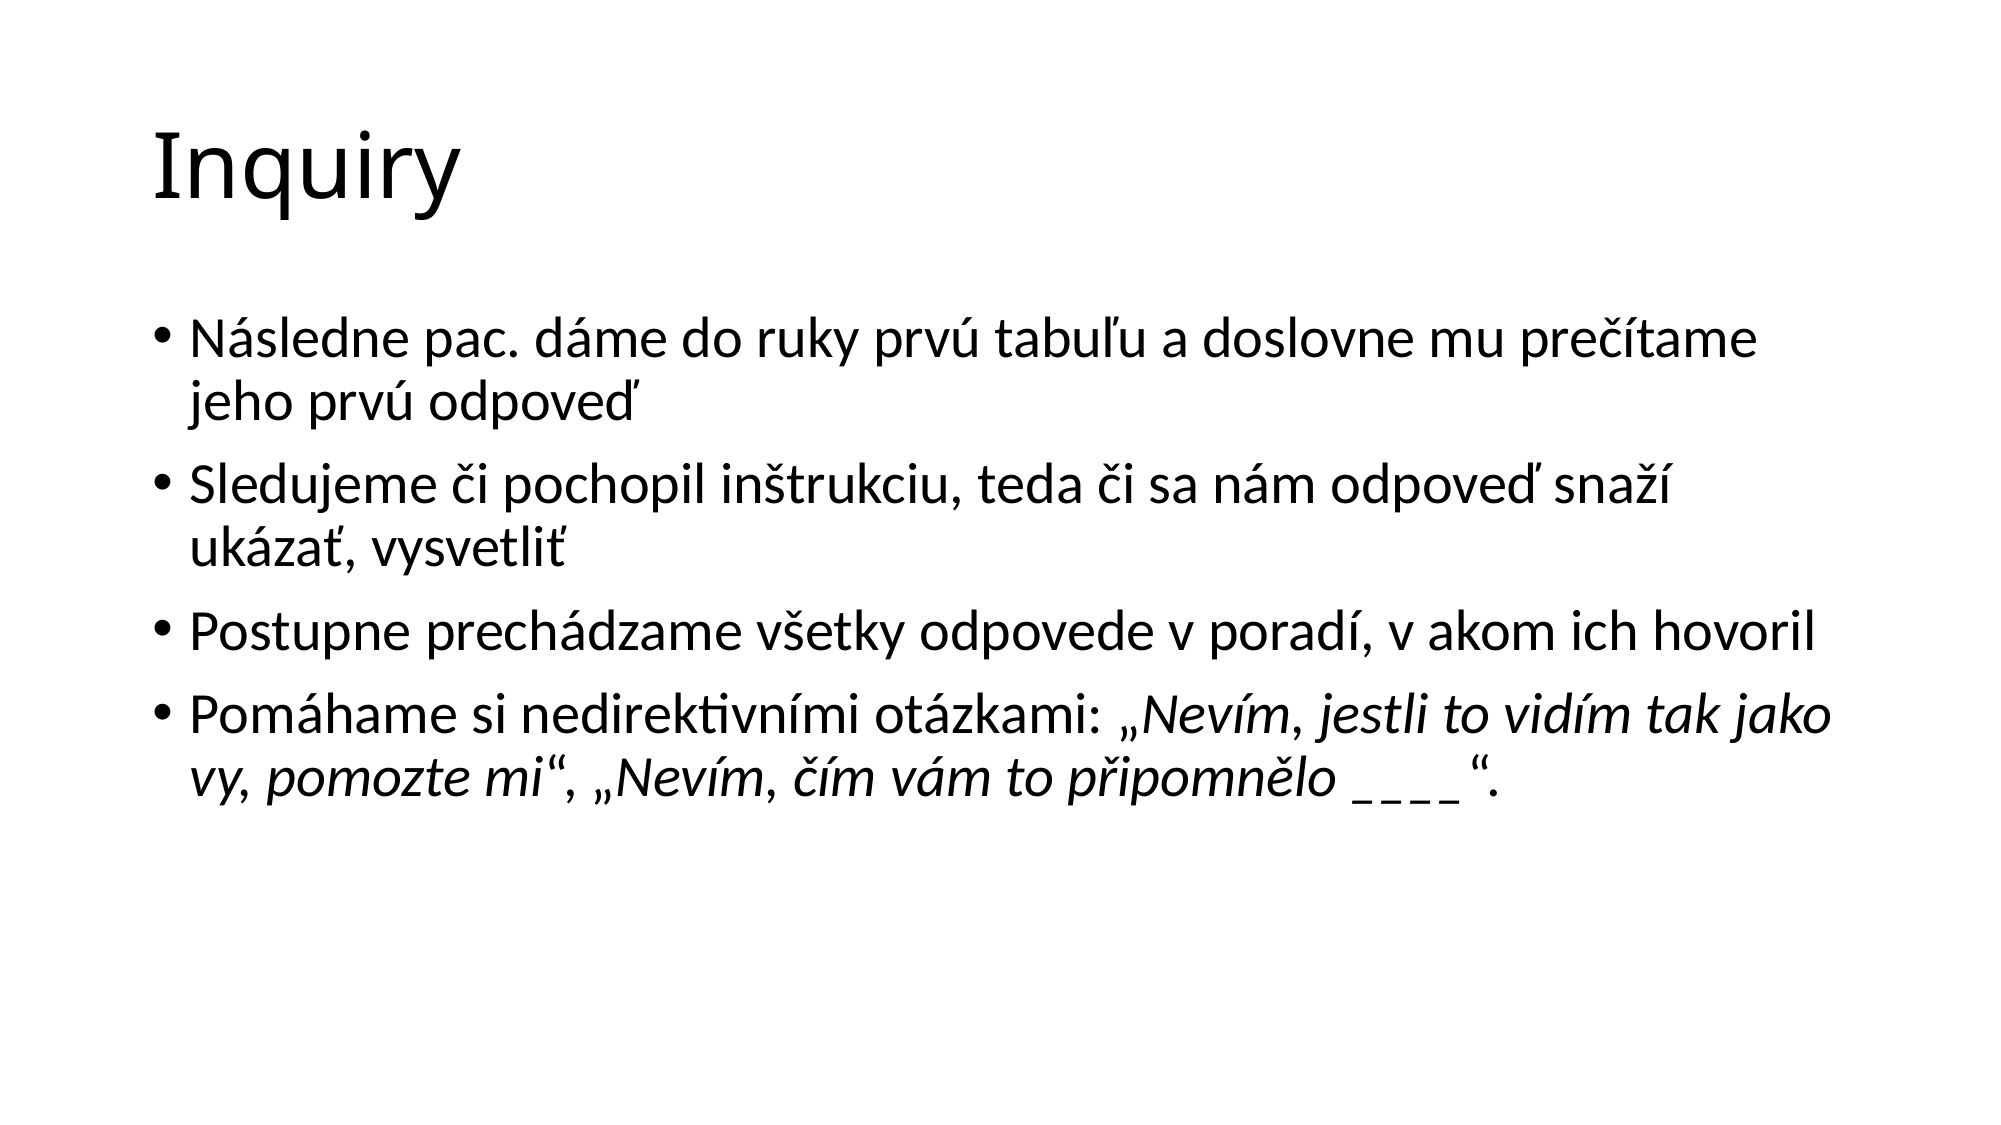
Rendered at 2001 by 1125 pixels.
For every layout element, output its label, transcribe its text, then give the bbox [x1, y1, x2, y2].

list Následne pac. dáme do ruky prvú tabuľu a doslovne mu prečítame jeho prvú odpoveď Sledujeme či pochopil inštrukciu, teda či sa nám odpoveď snaží ukázať, vysvetliť Postupne prechádzame všetky odpovede v poradí, v akom ich hovoril Pomáhame si nedirektivními otázkami: „Nevím, jestli to vidím tak jako vy, pomozte mi“, „Nevím, čím vám to připomnělo ____“. [137, 299, 1863, 1014]
title Inquiry [137, 59, 1863, 278]
